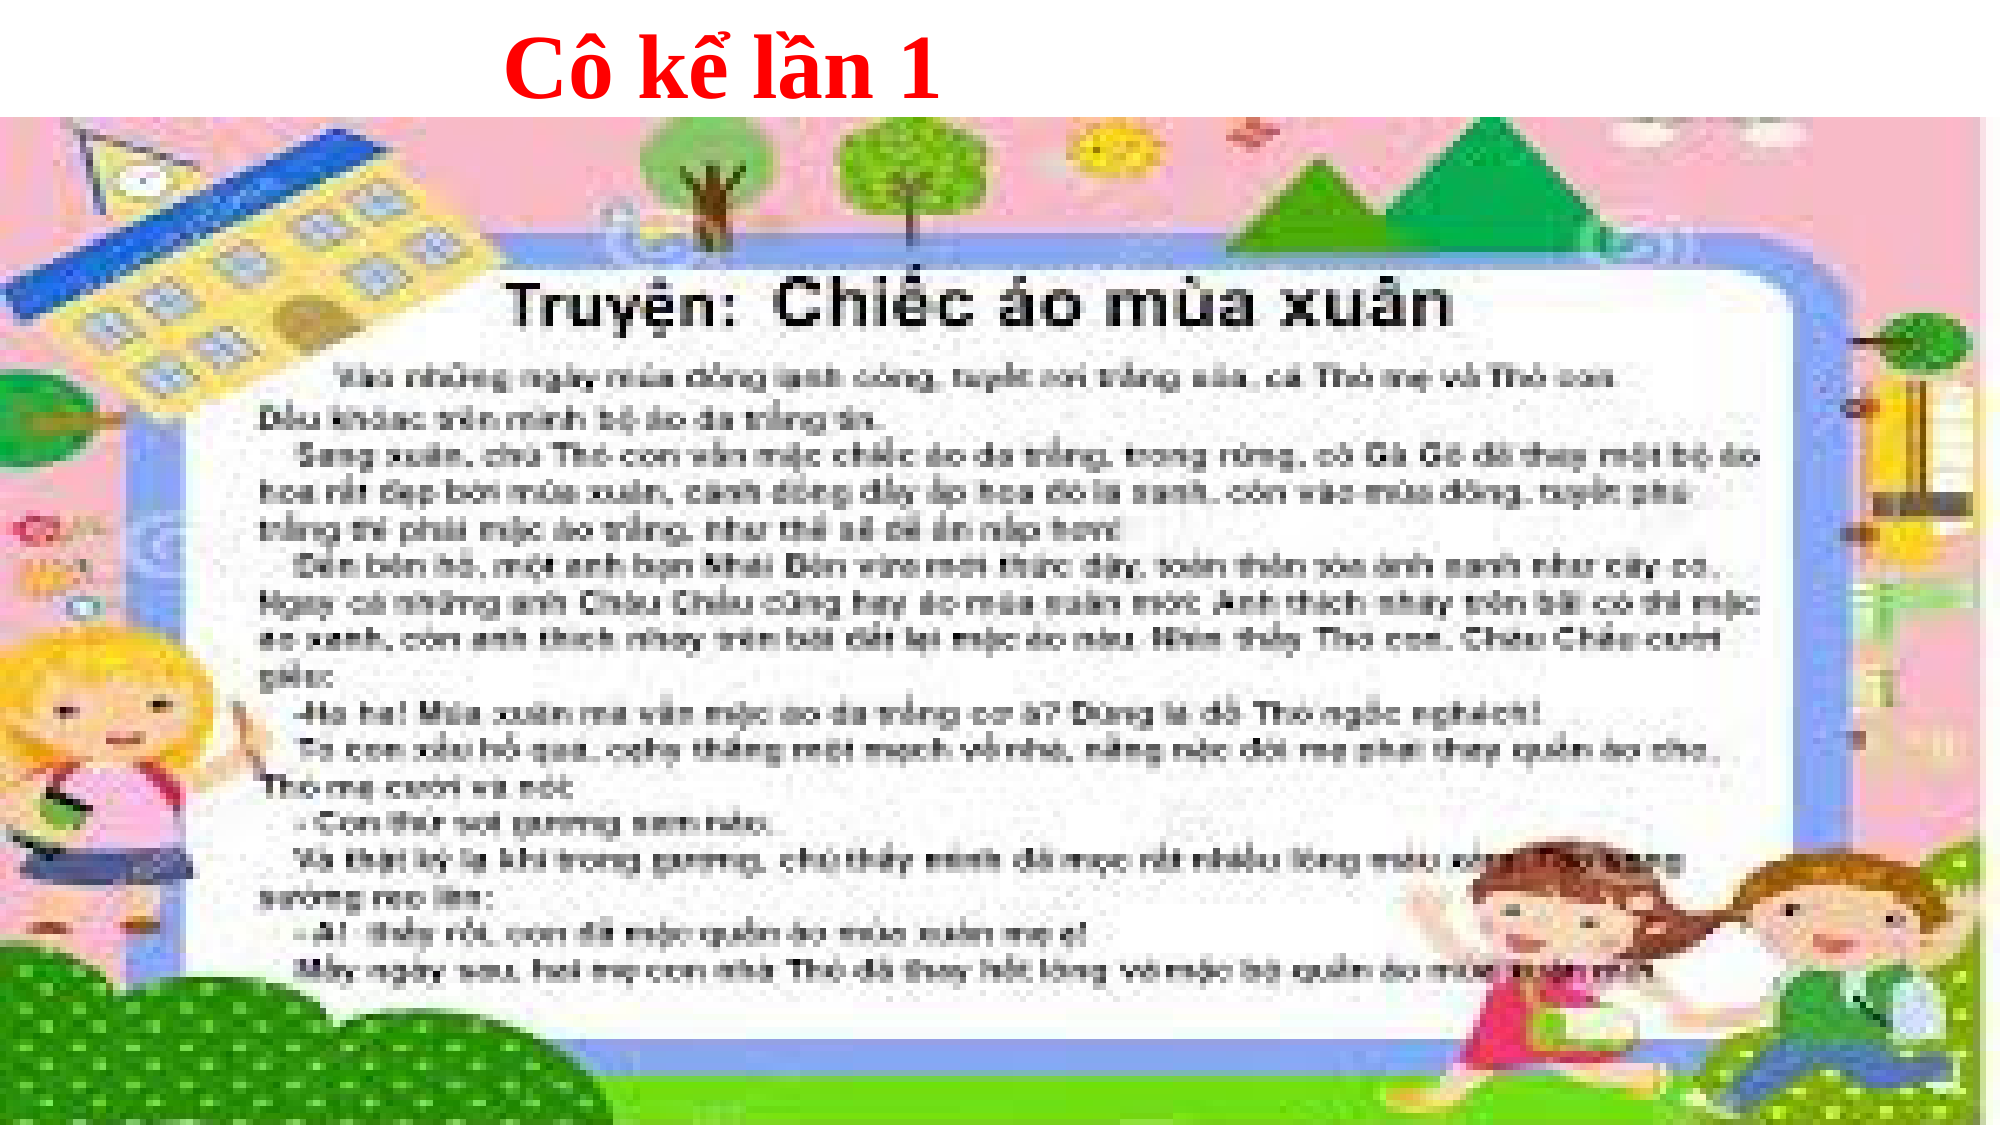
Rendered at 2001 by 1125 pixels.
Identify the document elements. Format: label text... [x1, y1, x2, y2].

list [0, 117, 2000, 1125]
text_box Cô kể lần 1 [487, 0, 1572, 117]
